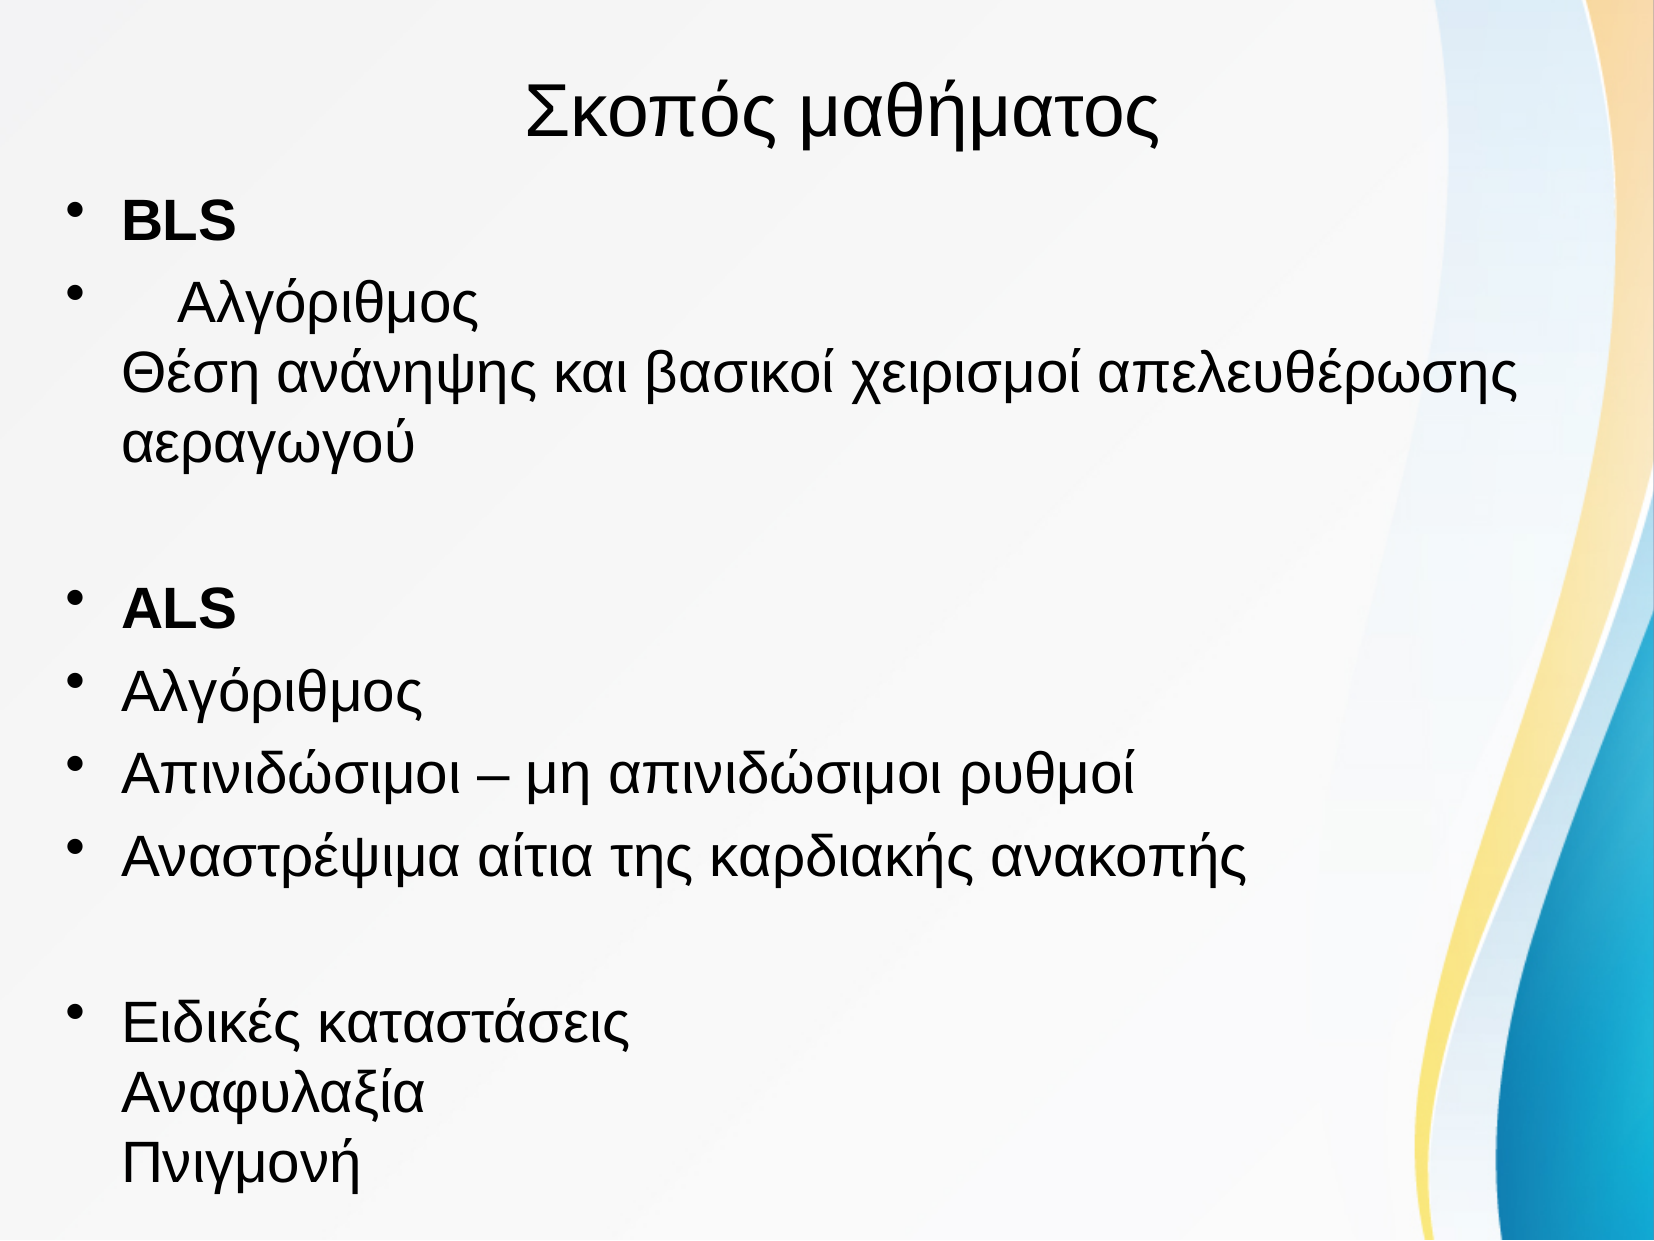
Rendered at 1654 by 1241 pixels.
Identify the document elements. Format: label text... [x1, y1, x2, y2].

title Σκοπός μαθήματος [132, 0, 1554, 176]
list BLS Αλγόριθμος Θέση ανάνηψης και βασικοί χειρισμοί απελευθέρωσης αεραγωγού ALS Αλγόριθμος Απινιδώσιμοι – μη απινιδώσιμοι ρυθμοί Αναστρέψιμα αίτια της καρδιακής ανακοπής Ειδικές καταστάσεις Αναφυλαξία Πνιγμονή [58, 176, 1554, 1052]
picture [0, 0, 1654, 1240]
